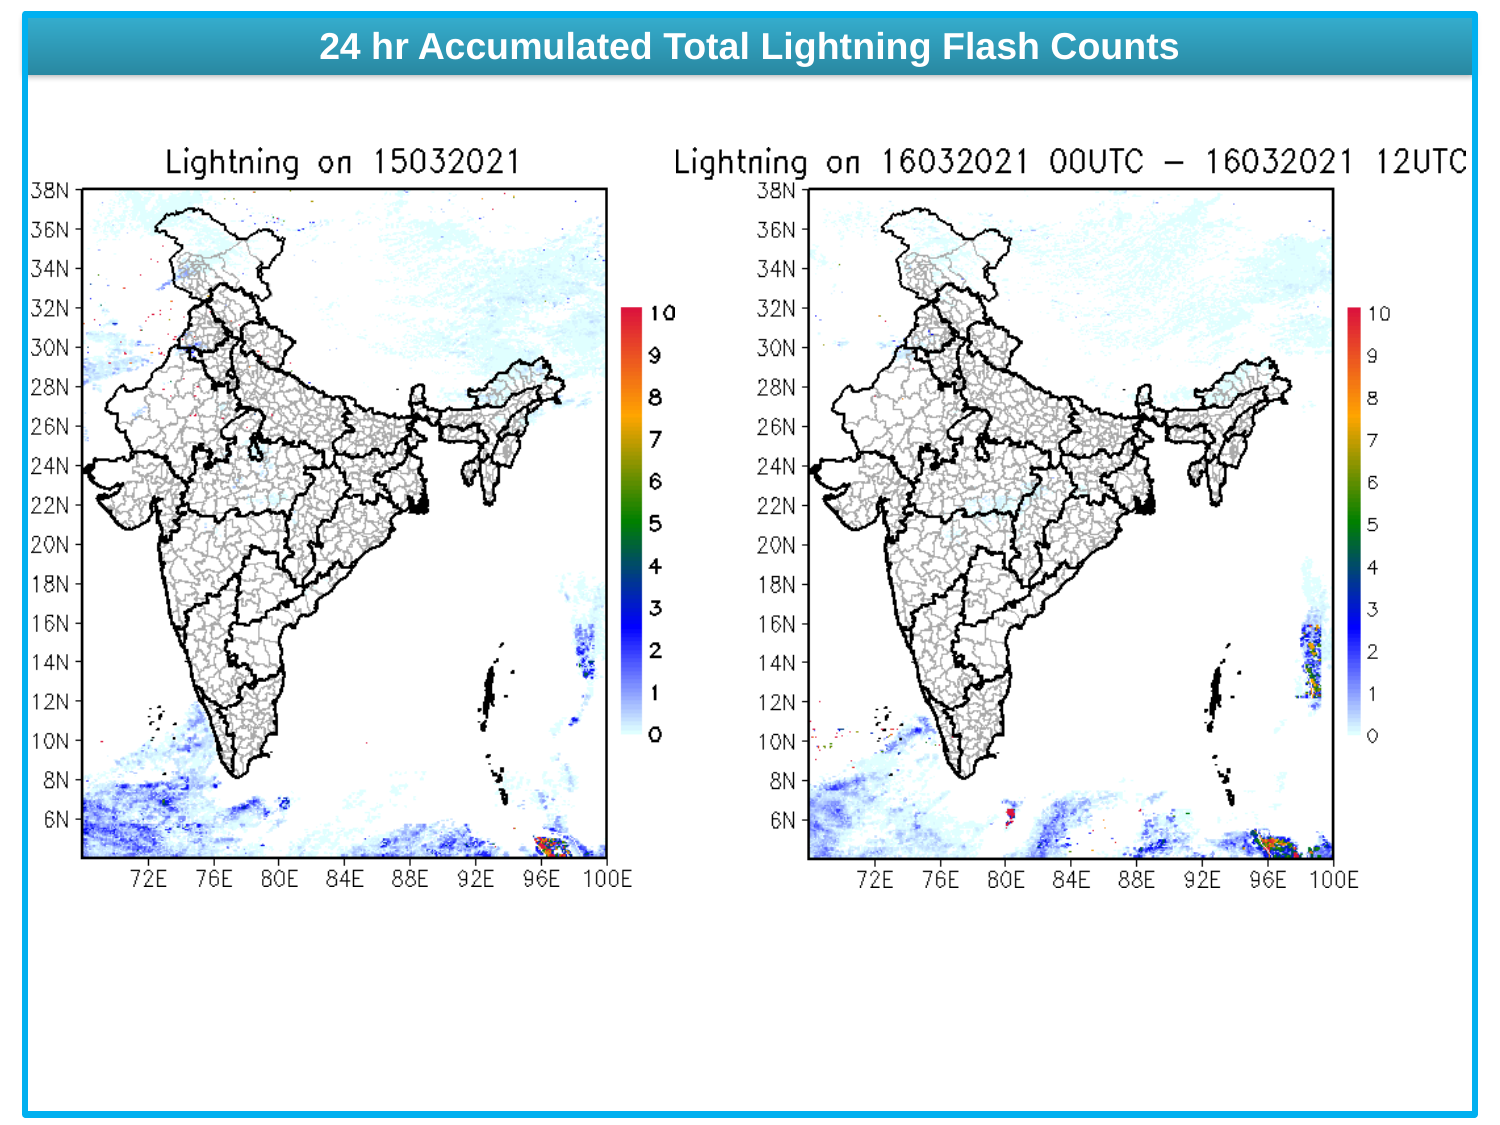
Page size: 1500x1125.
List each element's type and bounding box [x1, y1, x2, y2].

text_box [23, 12, 1477, 1116]
picture [31, 147, 1467, 888]
